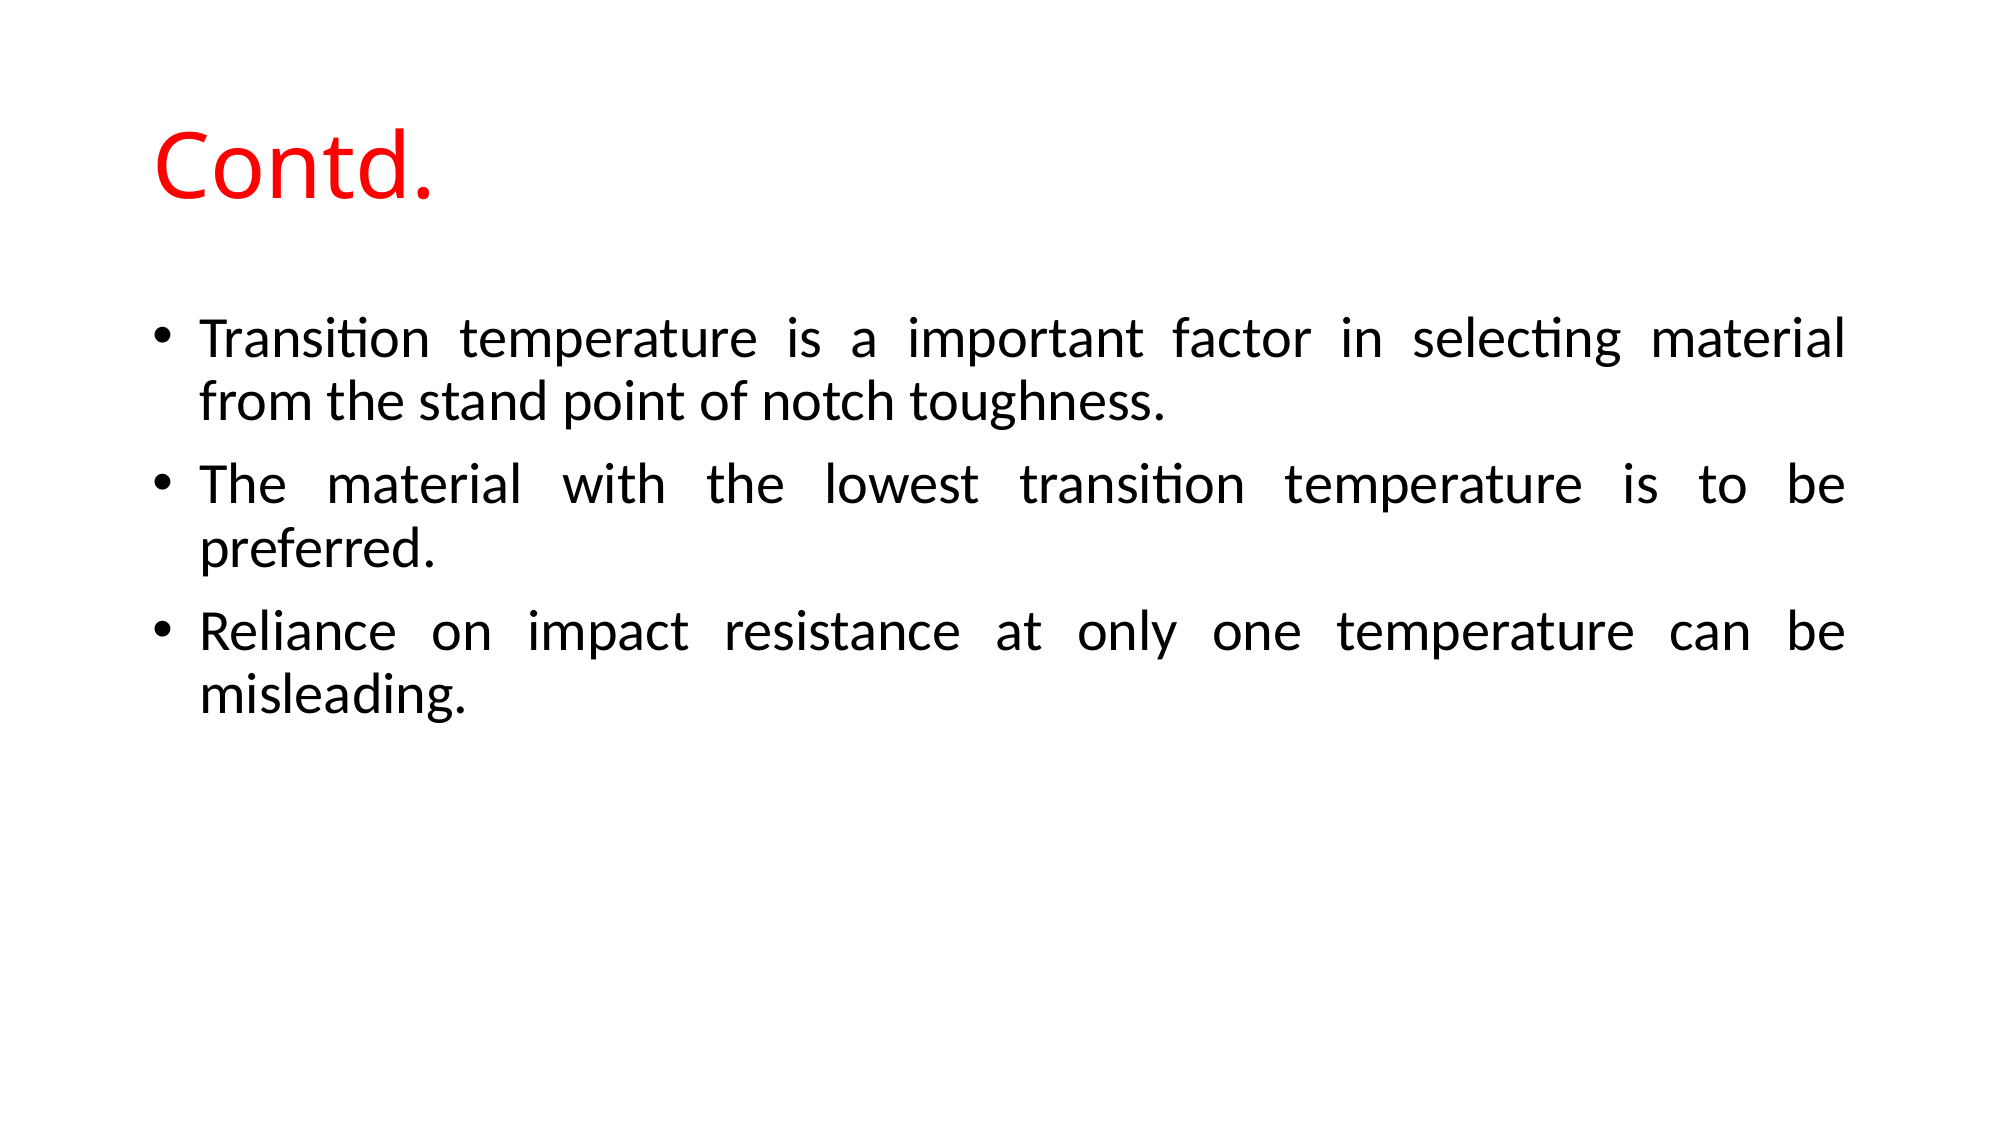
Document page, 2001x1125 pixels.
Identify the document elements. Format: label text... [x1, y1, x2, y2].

title Contd. [137, 59, 1863, 278]
list Transition temperature is a important factor in selecting material from the stand point of notch toughness. The material with the lowest transition temperature is to be preferred. Reliance on impact resistance at only one temperature can be misleading. [137, 299, 1863, 1014]
